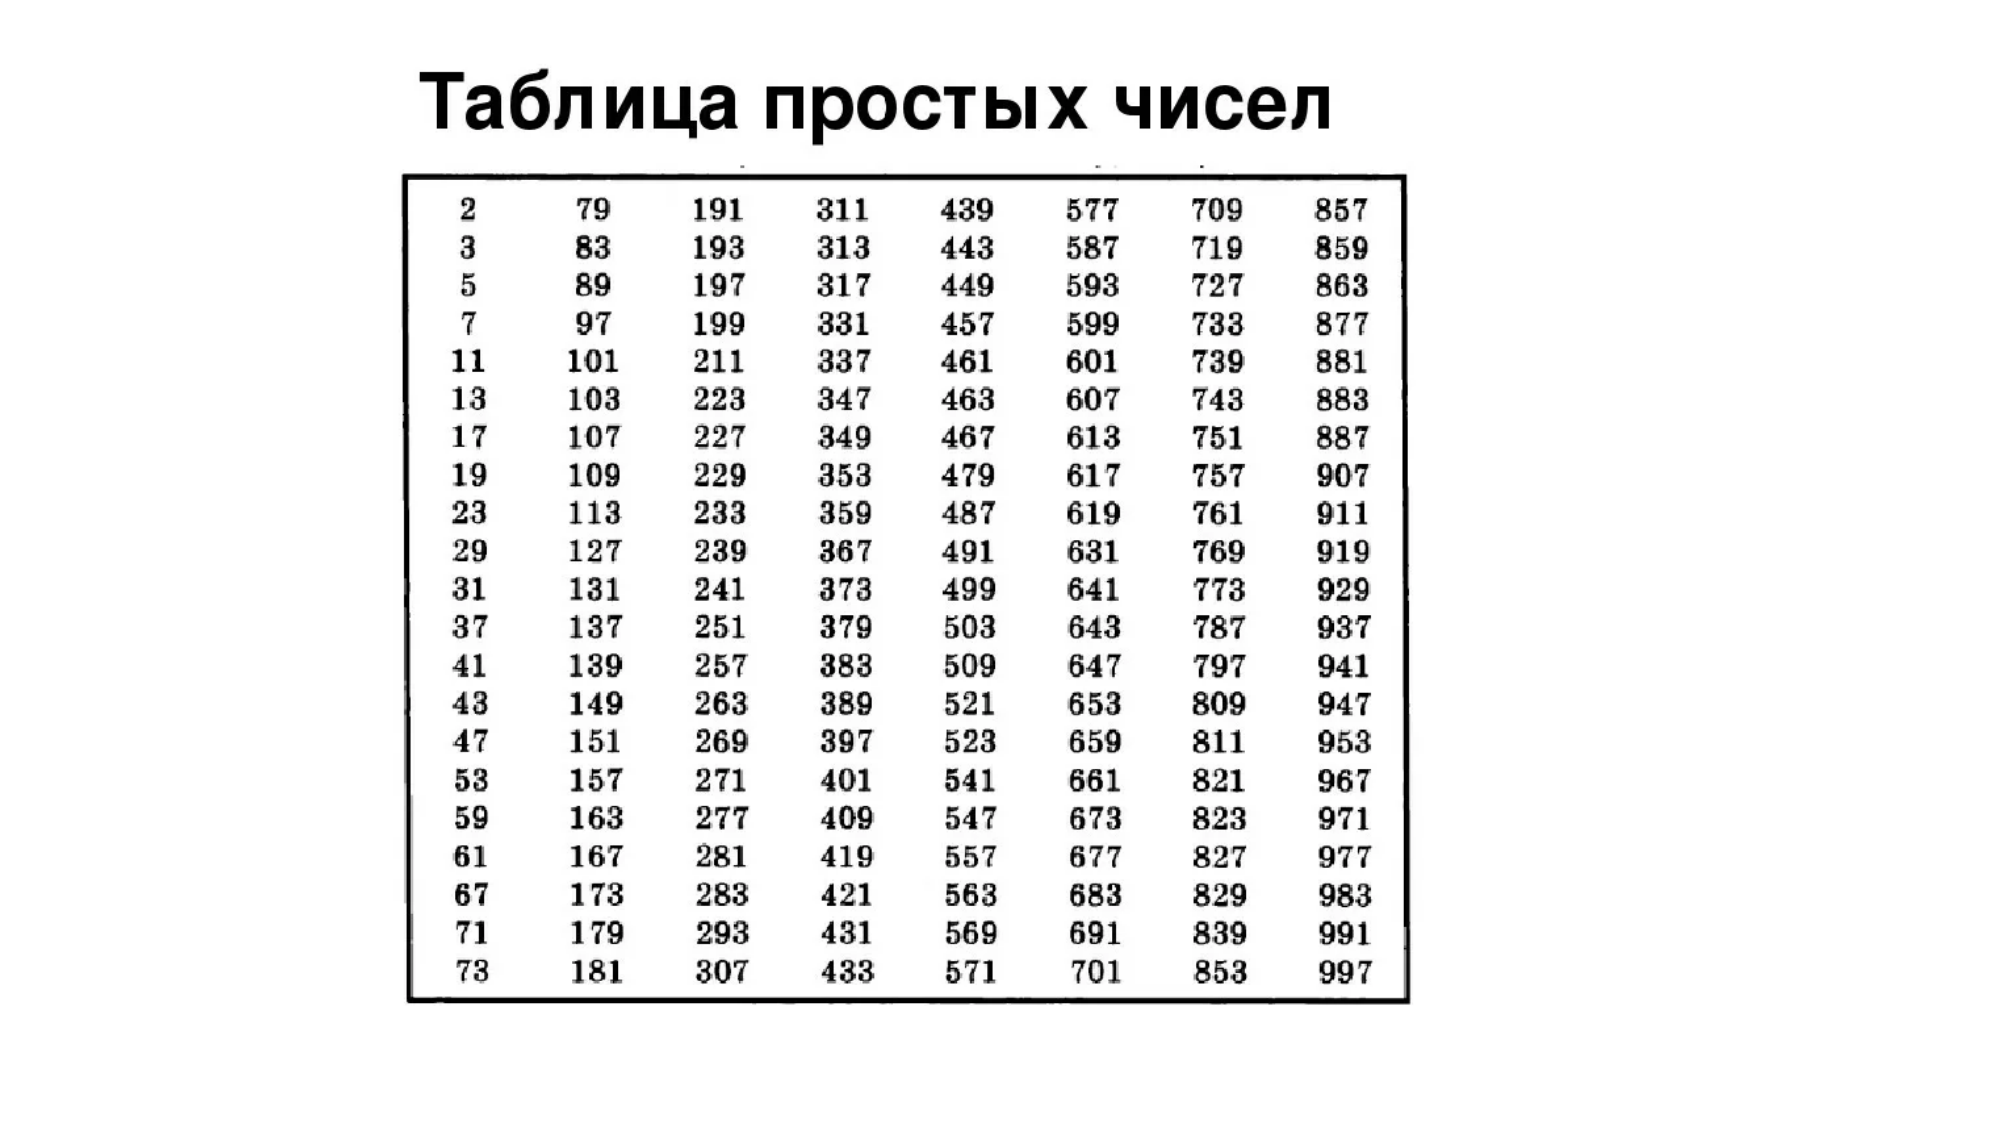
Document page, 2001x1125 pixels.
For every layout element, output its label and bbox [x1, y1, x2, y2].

picture [257, 59, 1513, 1006]
